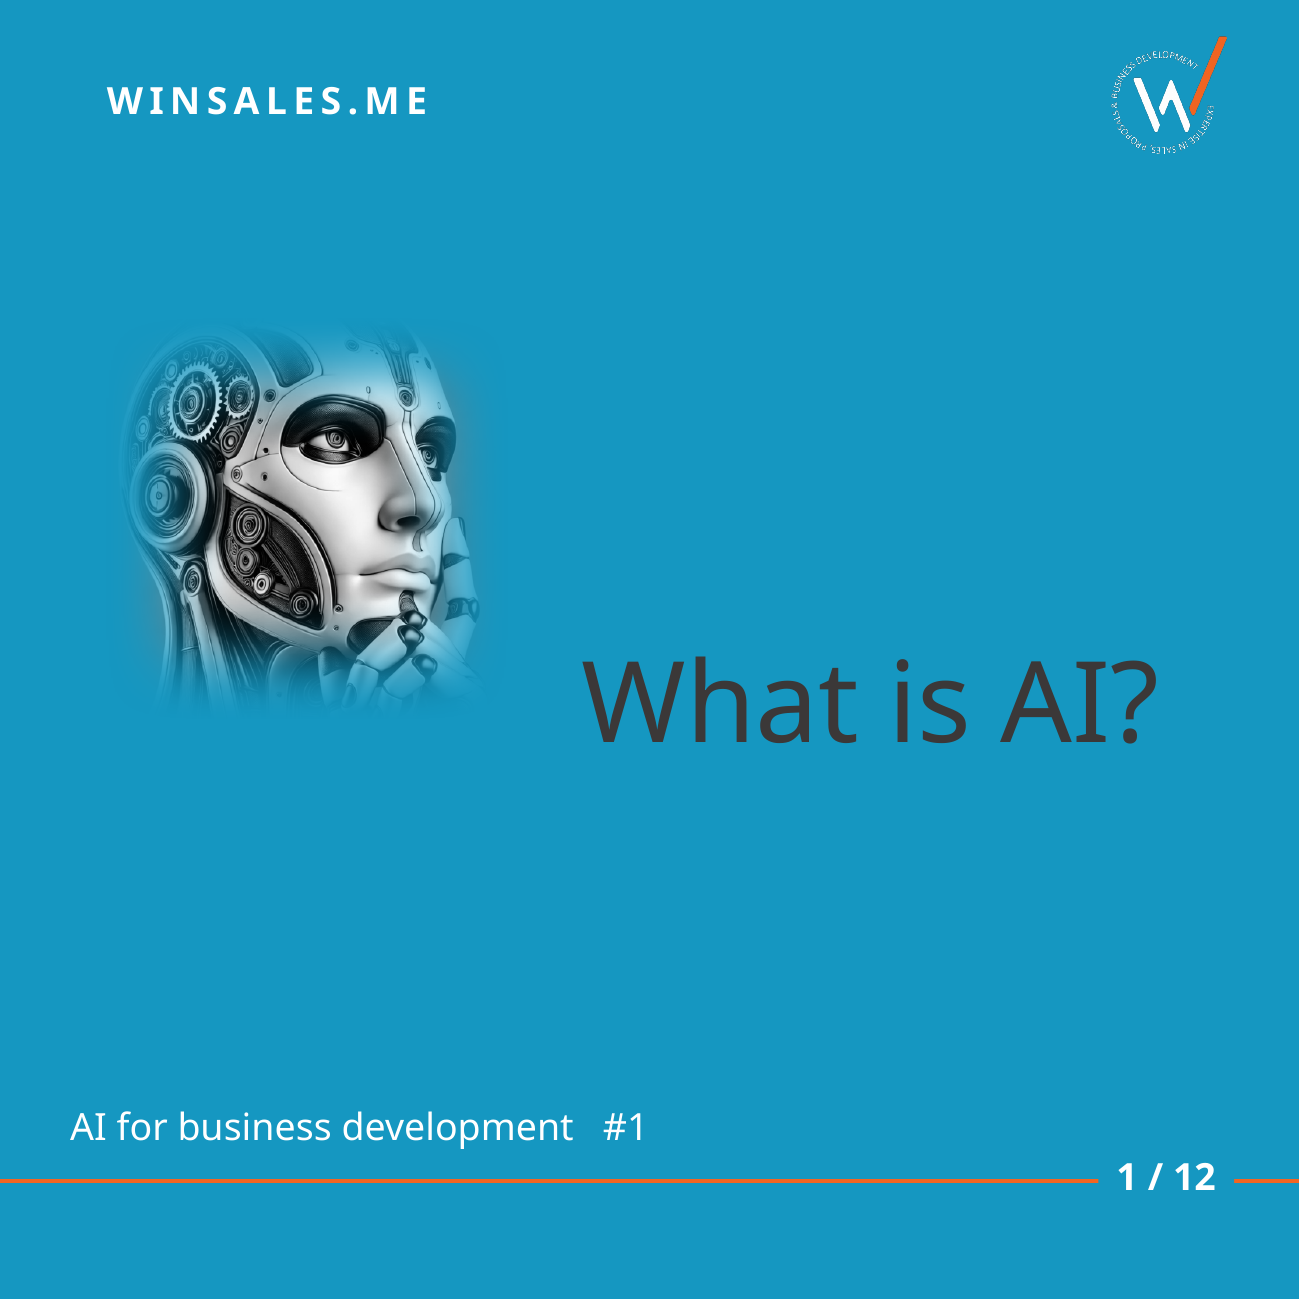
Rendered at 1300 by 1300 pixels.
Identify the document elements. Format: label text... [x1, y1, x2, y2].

text_box What is AI? [566, 622, 1175, 773]
picture [1110, 35, 1228, 154]
